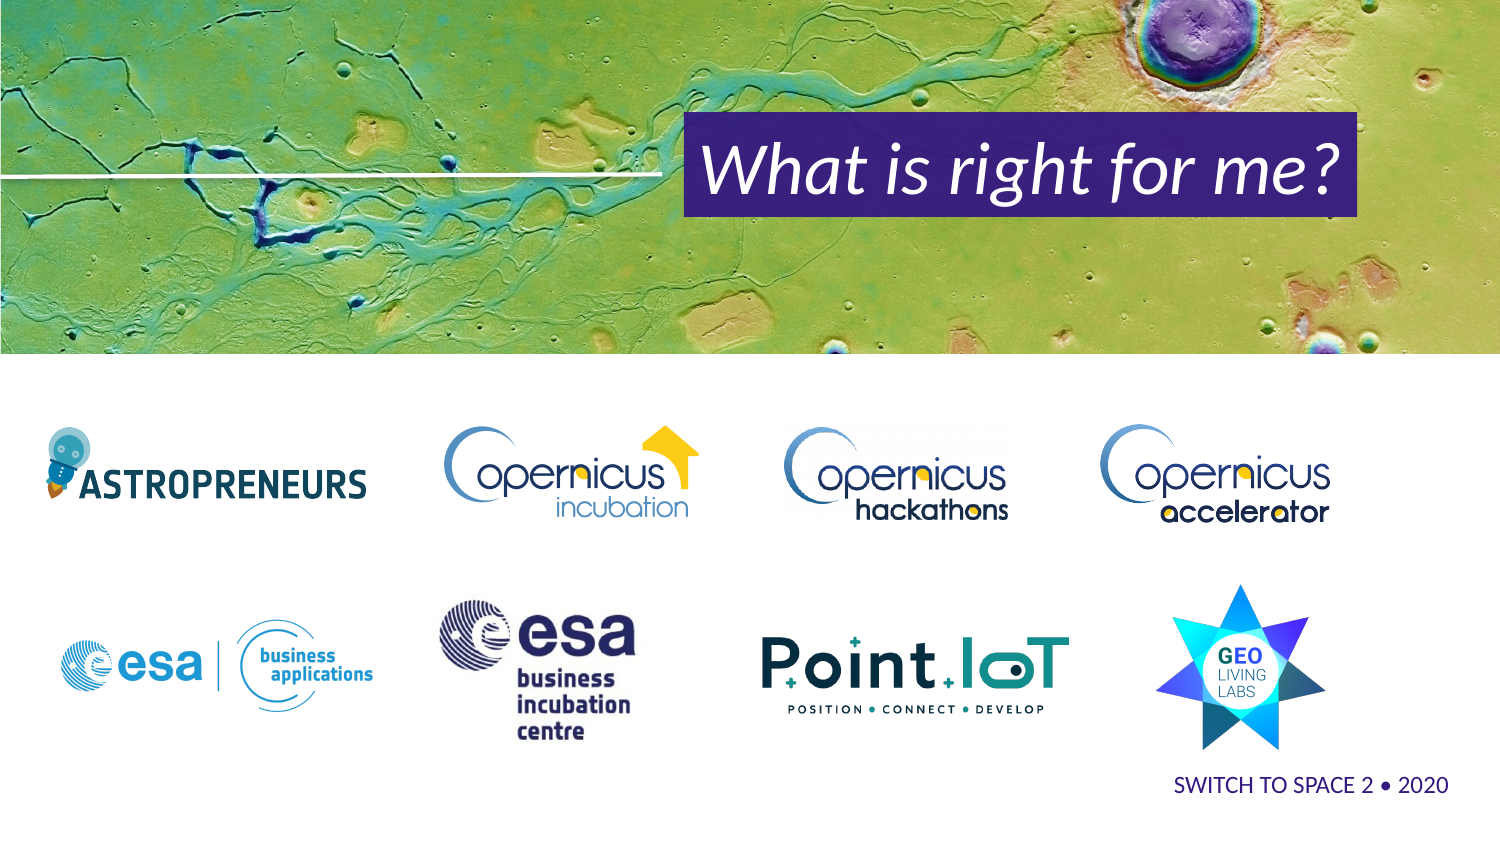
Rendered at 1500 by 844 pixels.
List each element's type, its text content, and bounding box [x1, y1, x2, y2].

picture [1152, 577, 1332, 762]
picture [38, 580, 394, 749]
picture [784, 427, 1009, 521]
text_box SWITCH TO SPACE 2 • 2020 [1158, 761, 1500, 807]
picture [1100, 423, 1330, 531]
picture [45, 427, 367, 499]
picture [743, 594, 1090, 748]
picture [427, 406, 712, 532]
picture [412, 594, 681, 747]
picture [0, 0, 1500, 354]
